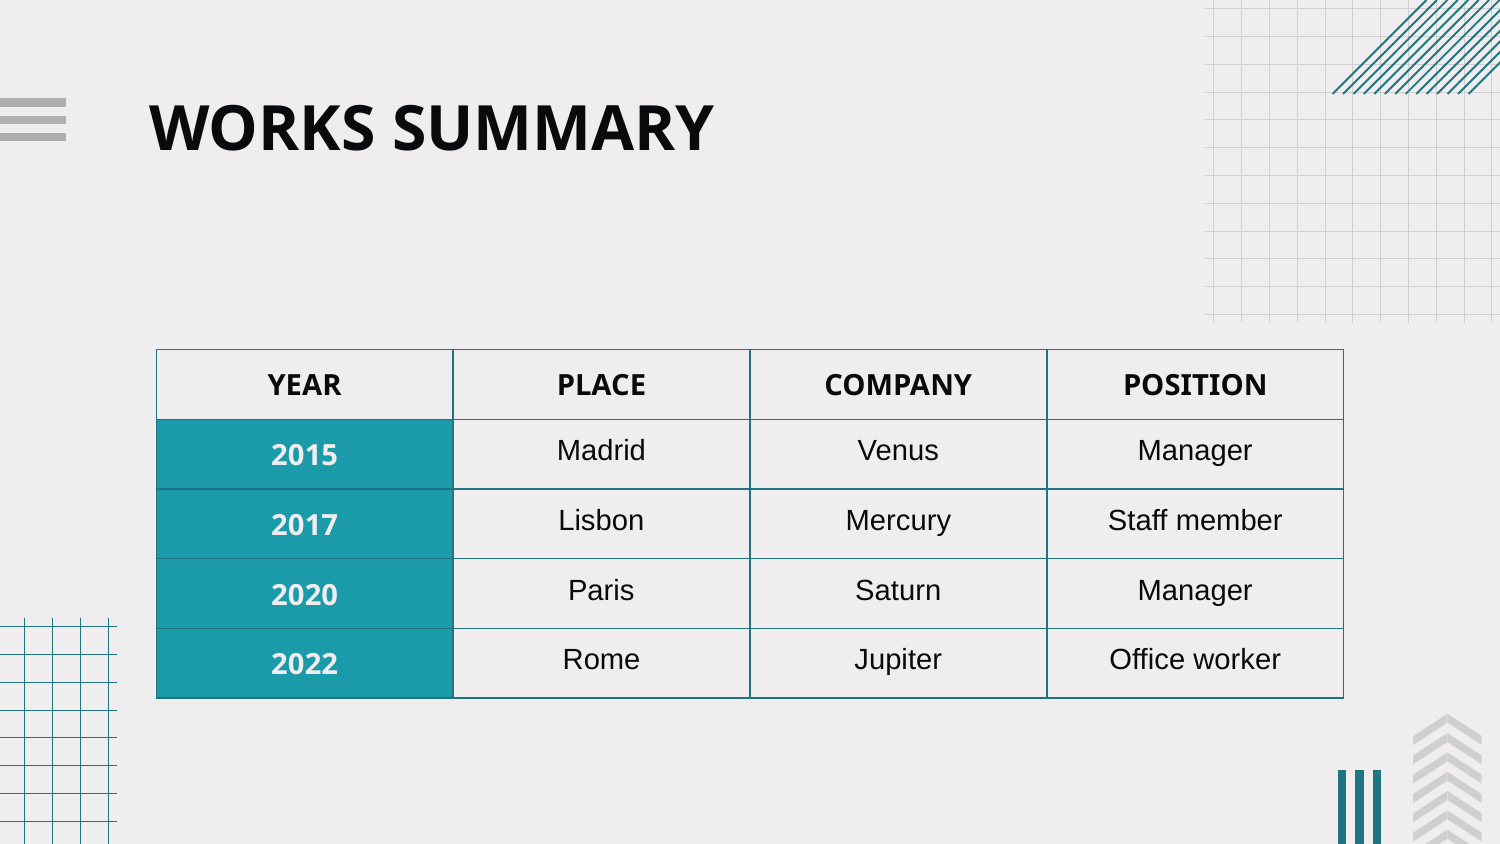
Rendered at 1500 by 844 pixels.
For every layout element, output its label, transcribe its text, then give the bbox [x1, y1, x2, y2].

table_header YEAR [157, 350, 452, 419]
table_cell 2015 [157, 420, 452, 488]
table_cell Mercury [751, 490, 1046, 558]
table_cell Jupiter [751, 629, 1046, 697]
table_cell Manager [1048, 559, 1343, 628]
table_header POSITION [1048, 350, 1343, 419]
table_header PLACE [454, 350, 749, 419]
table_cell 2020 [157, 559, 452, 628]
table_header COMPANY [751, 350, 1046, 419]
table_cell Venus [751, 420, 1046, 488]
table_cell Paris [454, 559, 749, 628]
table_cell Madrid [454, 420, 749, 488]
table_cell Office worker [1048, 629, 1343, 697]
table_cell 2022 [157, 629, 452, 697]
table_cell 2017 [157, 490, 452, 558]
title WORKS SUMMARY [118, 72, 1382, 167]
table_cell Saturn [751, 559, 1046, 628]
table_cell Staff member [1048, 490, 1343, 558]
table_cell Rome [454, 629, 749, 697]
table_cell Lisbon [454, 490, 749, 558]
table_cell Manager [1048, 420, 1343, 488]
